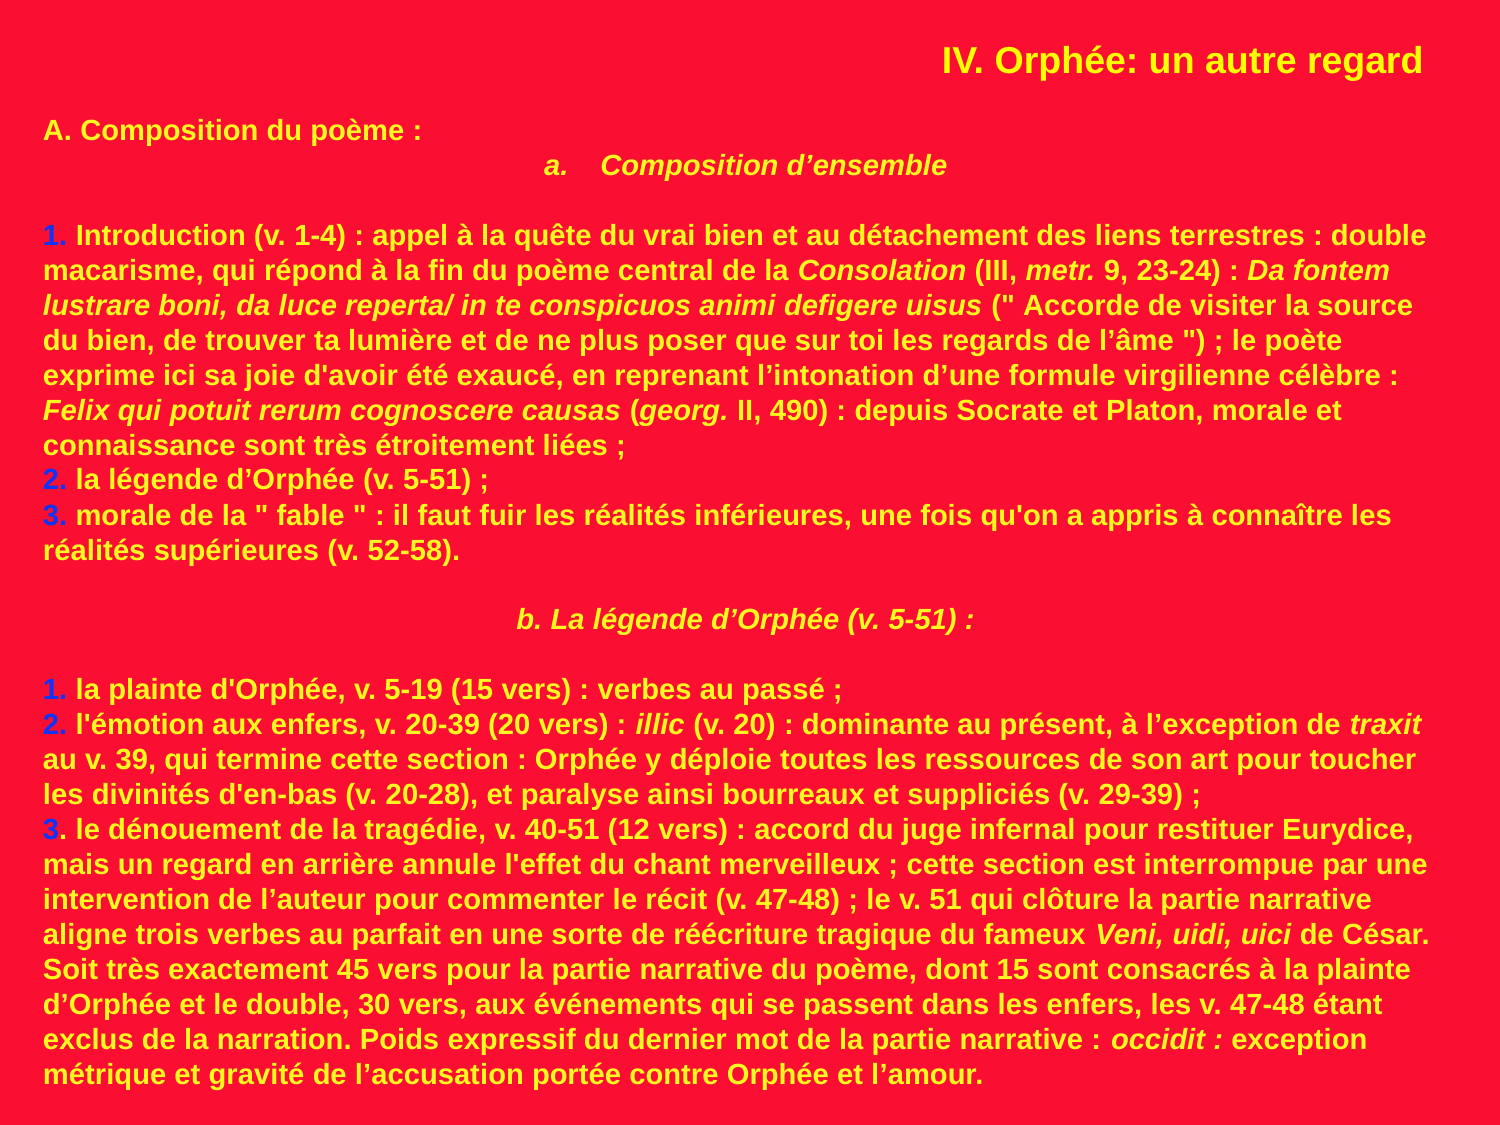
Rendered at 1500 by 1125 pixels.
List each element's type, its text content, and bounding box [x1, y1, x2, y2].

text_box A. Composition du poème : Composition d’ensemble 1. Introduction (v. 1-4) : appel à la quête du vrai bien et au détachement des liens terrestres : double macarisme, qui répond à la fin du poème central de la Consolation (III, metr. 9, 23-24) : Da fontem lustrare boni, da luce reperta/ in te conspicuos animi defigere uisus (" Accorde de visiter la source du bien, de trouver ta lumière et de ne plus poser que sur toi les regards de l’âme ") ; le poète exprime ici sa joie d'avoir été exaucé, en reprenant l’intonation d’une formule virgilienne célèbre : Felix qui potuit rerum cognoscere causas (georg. II, 490) : depuis Socrate et Platon, morale et connaissance sont très étroitement liées ; 2. la légende d’Orphée (v. 5-51) ; 3. morale de la " fable " : il faut fuir les réalités inférieures, une fois qu'on a appris à connaître les réalités supérieures (v. 52-58). b. La légende d’Orphée (v. 5-51) : 1. la plainte d'Orphée, v. 5-19 (15 vers) : verbes au passé ; 2. l'émotion aux enfers, v. 20-39 (20 vers) : illic (v. 20) : dominante au présent, à l’exception de traxit au v. 39, qui termine cette section : Orphée y déploie toutes les ressources de son art pour toucher les divinités d'en-bas (v. 20-28), et paralyse ainsi bourreaux et suppliciés (v. 29-39) ; 3. le dénouement de la tragédie, v. 40-51 (12 vers) : accord du juge infernal pour restituer Eurydice, mais un regard en arrière annule l'effet du chant merveilleux ; cette section est interrompue par une intervention de l’auteur pour commenter le récit (v. 47-48) ; le v. 51 qui clôture la partie narrative aligne trois verbes au parfait en une sorte de réécriture tragique du fameux Veni, uidi, uici de César. Soit très exactement 45 vers pour la partie narrative du poème, dont 15 sont consacrés à la plainte d’Orphée et le double, 30 vers, aux événements qui se passent dans les enfers, les v. 47-48 étant exclus de la narration. Poids expressif du dernier mot de la partie narrative : occidit : exception métrique et gravité de l’accusation portée contre Orphée et l’amour. [28, 103, 1464, 1125]
text_box IV. Orphée: un autre regard [927, 28, 1467, 104]
